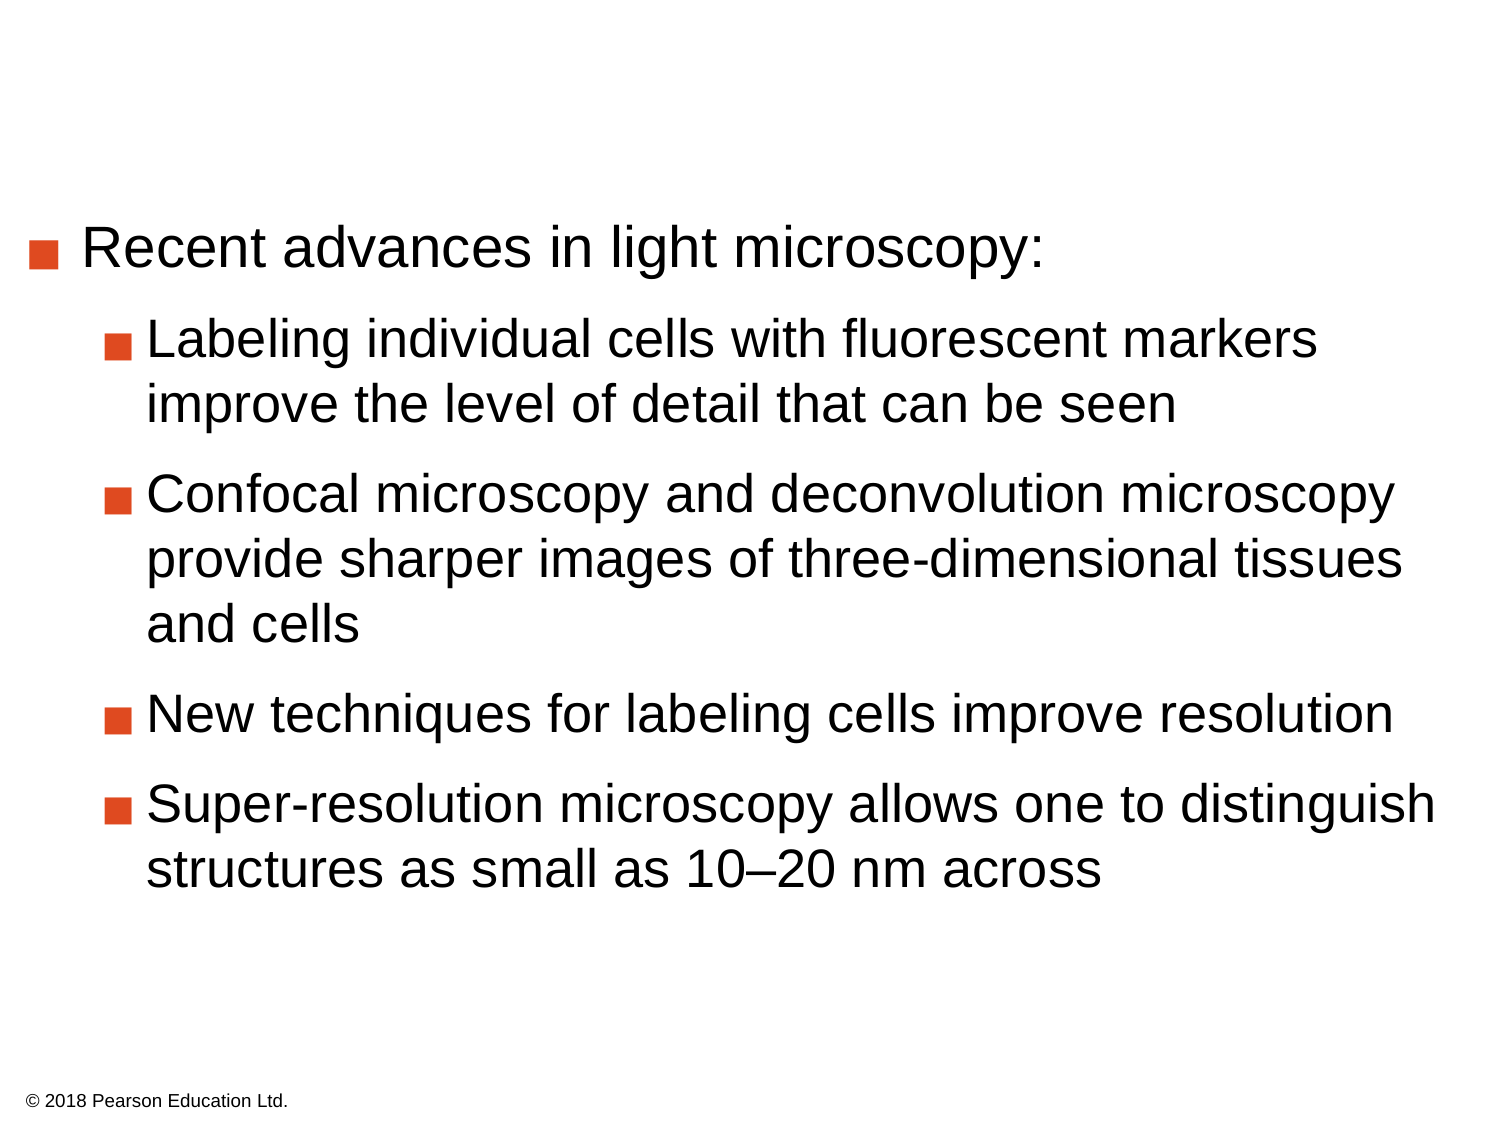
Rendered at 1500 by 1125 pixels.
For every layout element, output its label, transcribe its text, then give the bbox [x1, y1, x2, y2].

footer © 2018 Pearson Education Ltd. [10, 1080, 518, 1119]
list Recent advances in light microscopy: Labeling individual cells with fluorescent markers improve the level of detail that can be seen Confocal microscopy and deconvolution microscopy provide sharper images of three-dimensional tissues and cells New techniques for labeling cells improve resolution Super-resolution microscopy allows one to distinguish structures as small as 10–20 nm across [24, 208, 1475, 1065]
